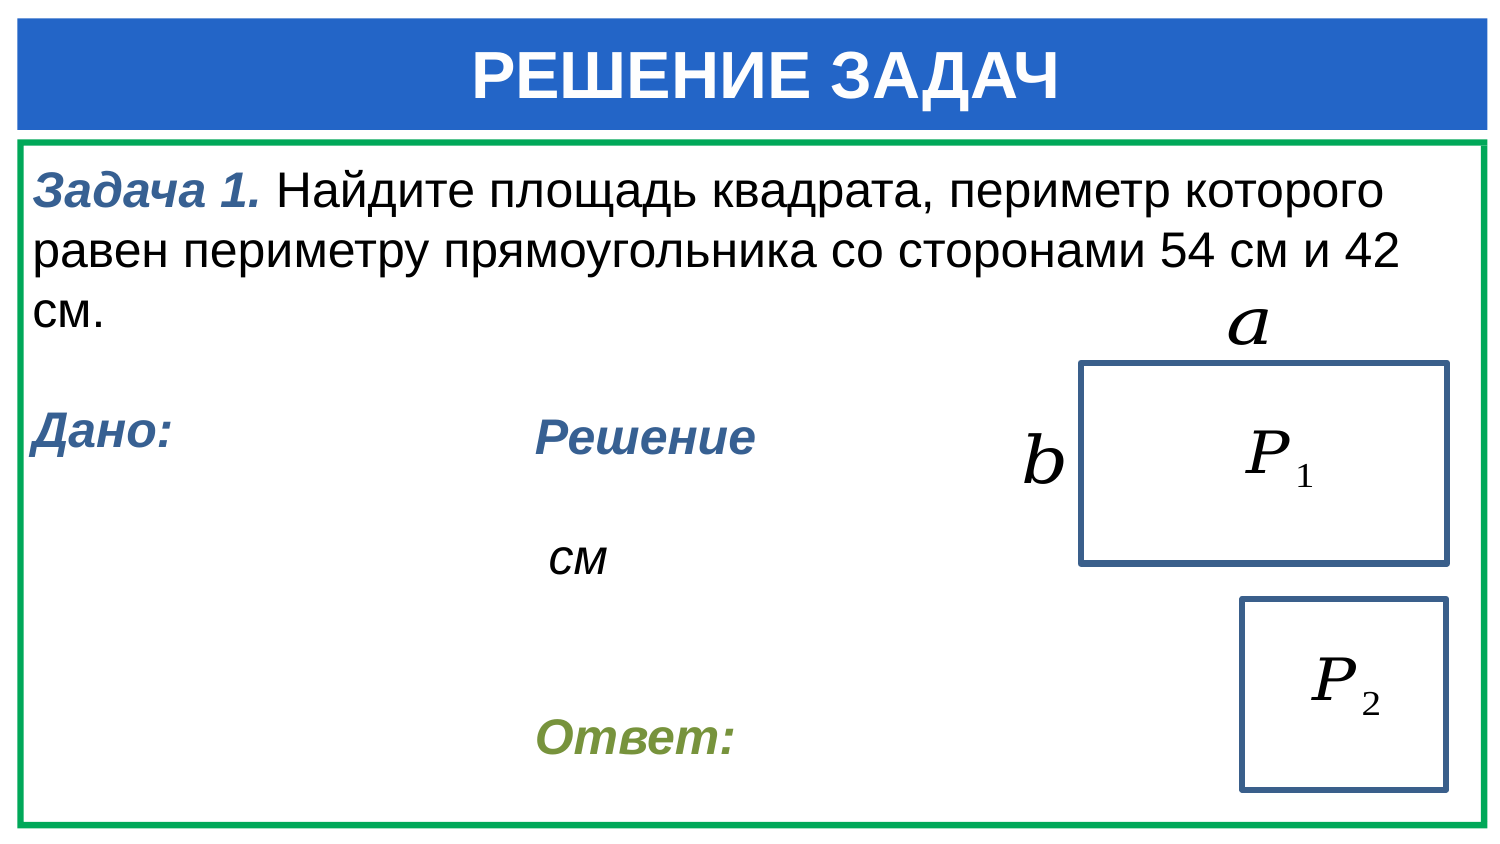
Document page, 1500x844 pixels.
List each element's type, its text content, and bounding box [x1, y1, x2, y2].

text_box [1079, 361, 1449, 566]
text_box [1240, 597, 1448, 792]
text_box РЕШЕНИЕ ЗАДАЧ [41, 32, 1491, 113]
